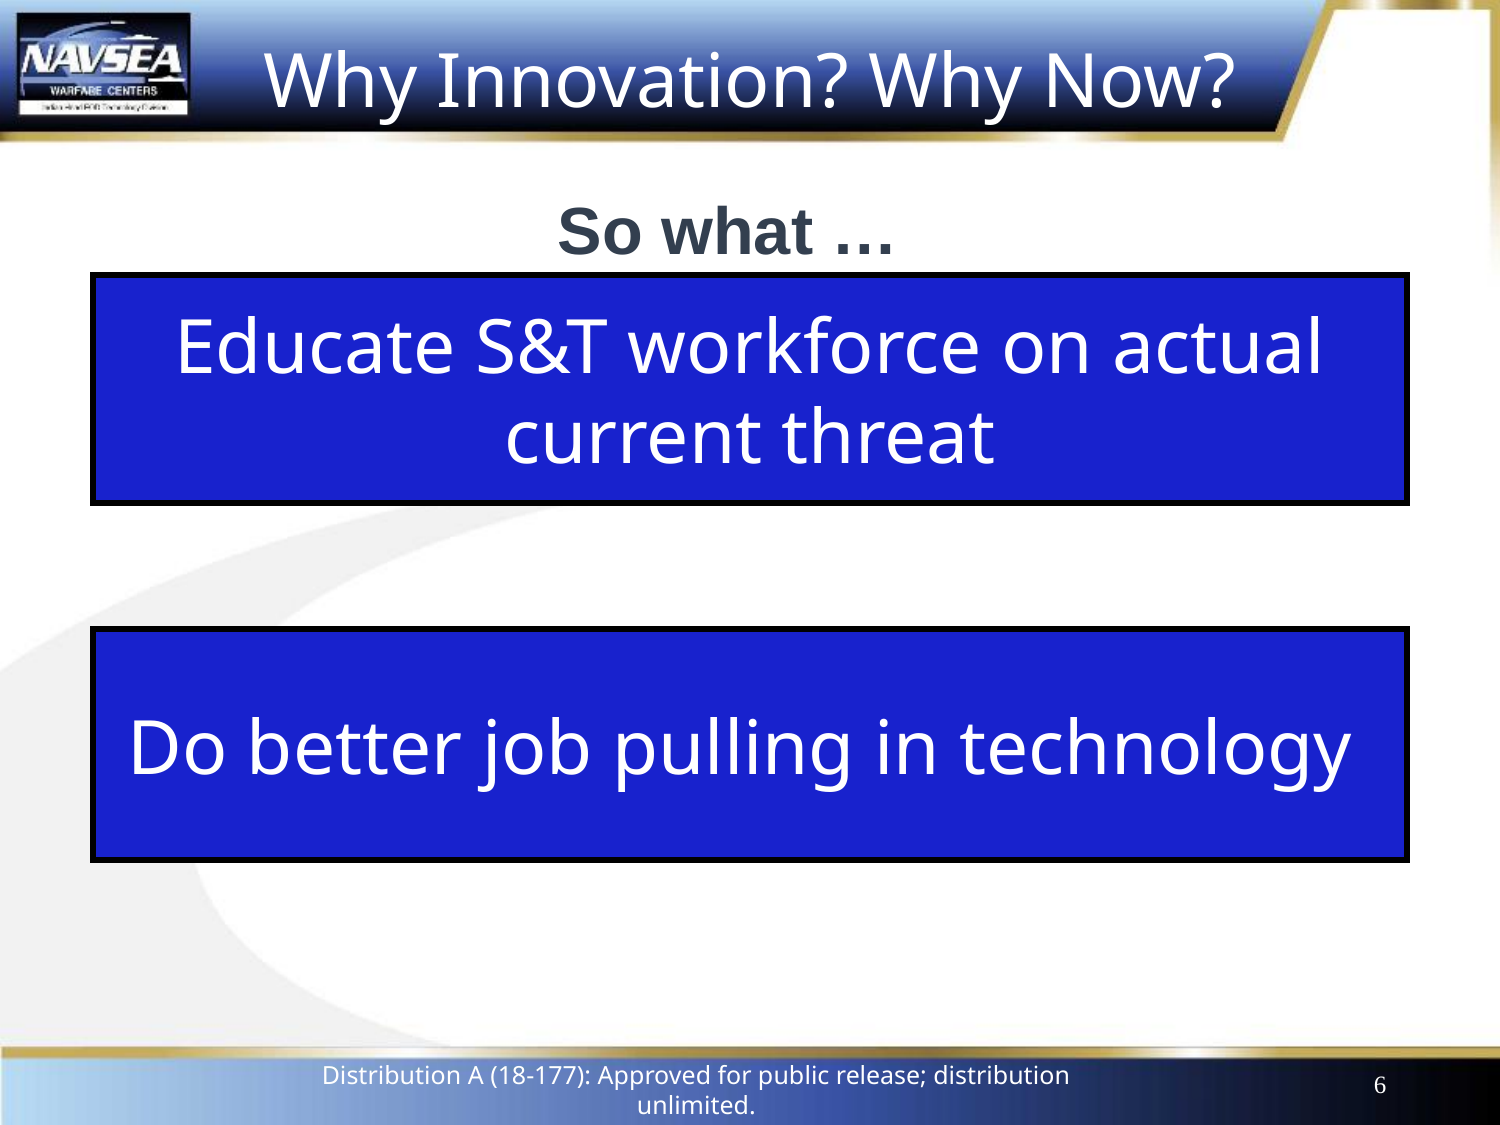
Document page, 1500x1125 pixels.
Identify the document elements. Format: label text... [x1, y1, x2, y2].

slide_number 6 [1146, 1053, 1402, 1114]
picture [0, 0, 1500, 1125]
text_box Educate S&T workforce on actual current threat [92, 274, 1408, 504]
text_box So what … [542, 140, 914, 275]
footer Distribution A (18-177): Approved for public release; distribution unlimited. [270, 1053, 1124, 1125]
text_box Do better job pulling in technology [92, 628, 1408, 861]
title Why Innovation? Why Now? [103, 16, 1397, 150]
